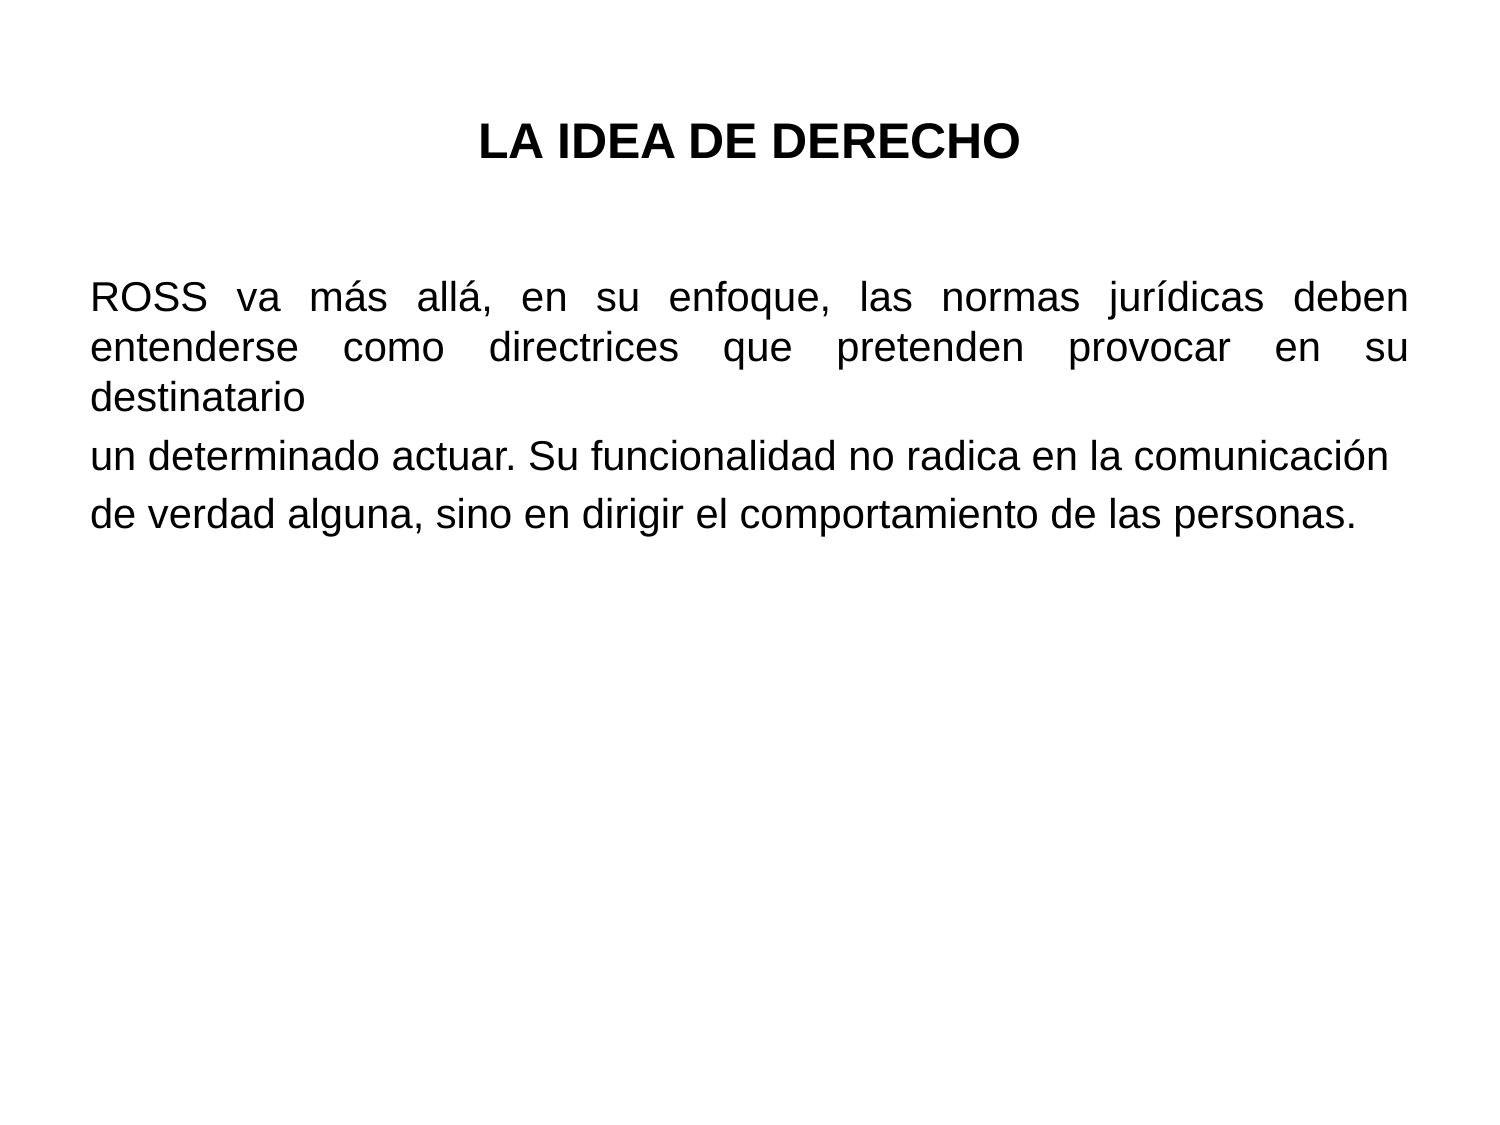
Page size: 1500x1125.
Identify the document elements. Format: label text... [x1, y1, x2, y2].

title LA IDEA DE DERECHO [75, 45, 1425, 233]
list ROSS va más allá, en su enfoque, las normas jurídicas deben entenderse como directrices que pretenden provocar en su destinatario un determinado actuar. Su funcionalidad no radica en la comunicación de verdad alguna, sino en dirigir el comportamiento de las personas. [75, 262, 1425, 1005]
